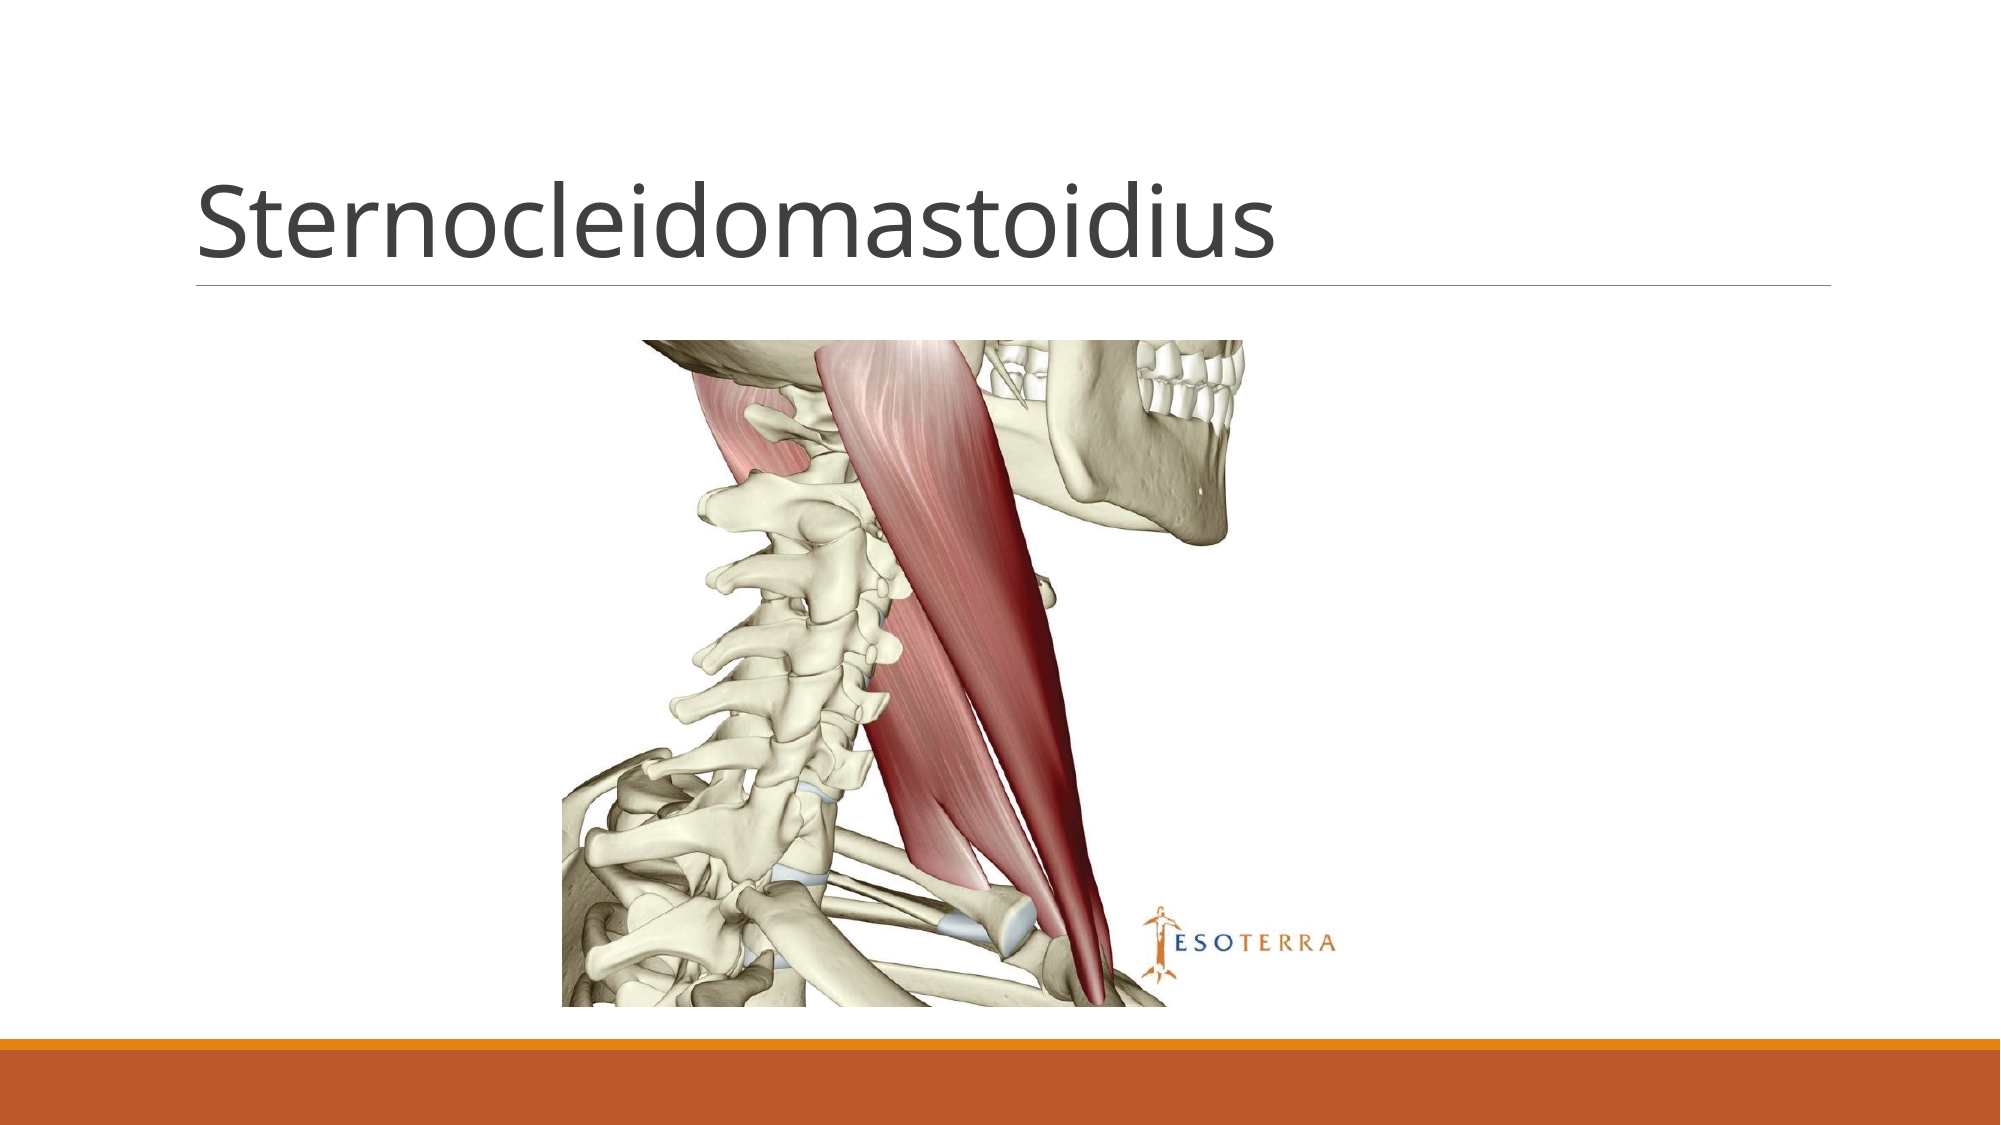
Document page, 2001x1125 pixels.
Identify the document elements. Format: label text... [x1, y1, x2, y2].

title Sternocleidomastoidius [180, 47, 1830, 285]
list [363, 339, 1557, 1007]
